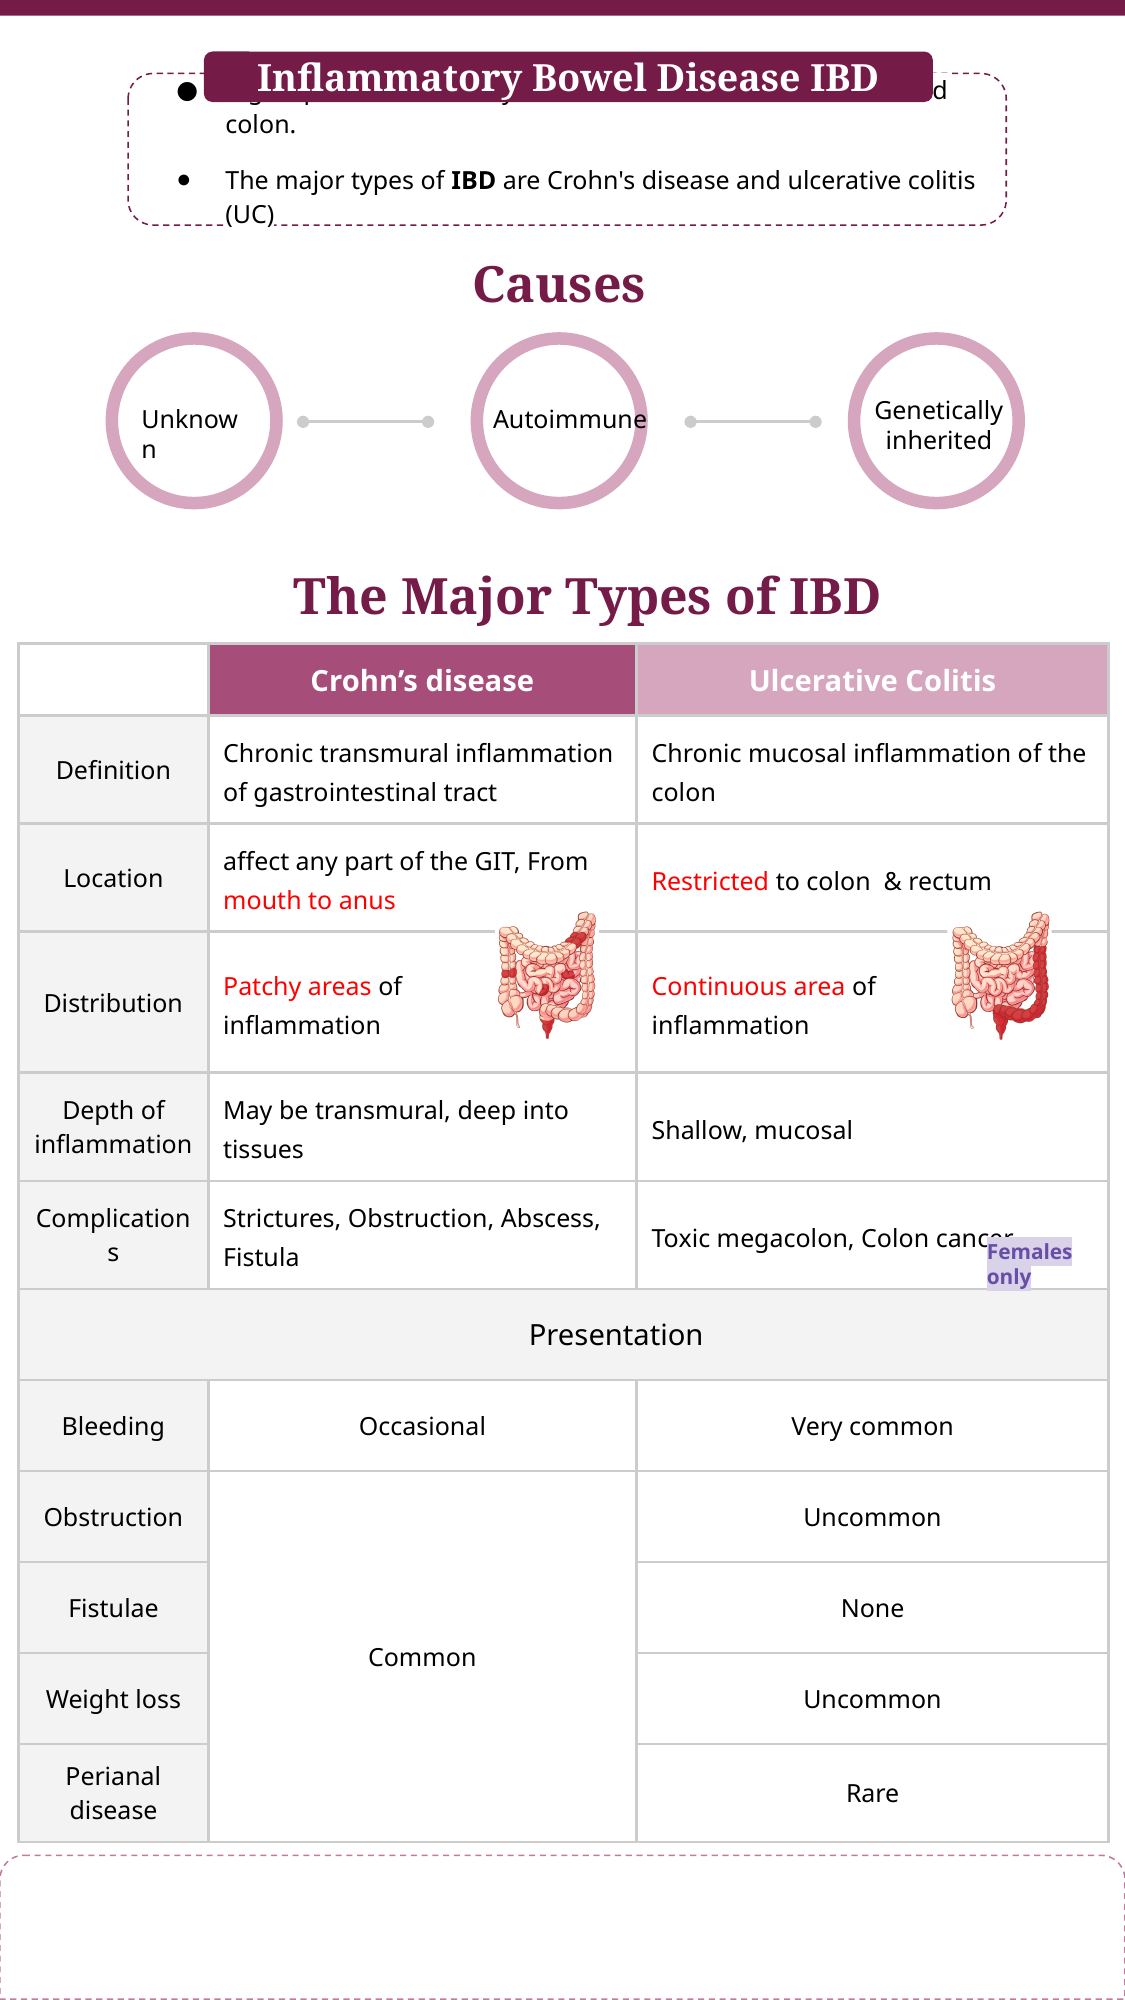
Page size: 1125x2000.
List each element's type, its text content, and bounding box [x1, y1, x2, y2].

picture [947, 909, 1052, 1043]
table_cell Definition [20, 717, 207, 822]
table_cell Chronic transmural inflammation of gastrointestinal tract [210, 717, 635, 822]
text_box A group of inflammatory conditions of the small intestine and colon. The major types of IBD are Crohn's disease and ulcerative colitis (UC) [128, 73, 1007, 226]
table_cell Occasional [210, 1381, 635, 1470]
table_cell None [638, 1563, 1107, 1652]
table_cell Distribution [20, 933, 207, 1071]
table_cell Shallow, mucosal [638, 1074, 1107, 1180]
picture [494, 908, 600, 1043]
table_cell Fistulae [20, 1563, 207, 1652]
table_cell Weight loss [20, 1654, 207, 1743]
table_cell Very common [638, 1381, 1107, 1470]
text_box Inflammatory Bowel Disease IBD [203, 51, 933, 103]
table_cell May be transmural, deep into tissues [210, 1074, 635, 1180]
table_cell Uncommon [638, 1654, 1107, 1743]
text_box Autoimmune [478, 389, 666, 440]
table_cell Patchy areas of inflammation [210, 933, 635, 1071]
text_box Unknown [126, 389, 268, 440]
text_box [111, 338, 277, 504]
text_box Genetically inherited [837, 379, 1041, 430]
table_header Crohn’s disease [210, 645, 635, 714]
table_cell Uncommon [638, 1472, 1107, 1561]
table_cell Obstruction [20, 1472, 207, 1561]
table_cell Presentation [20, 1290, 1107, 1379]
text_box [483, 338, 636, 389]
text_box Females only [971, 1223, 1125, 1258]
table_cell Toxic megacolon, Colon cancer [638, 1182, 1107, 1288]
text_box Causes [177, 229, 941, 335]
text_box [865, 338, 1008, 379]
table_header [20, 645, 207, 714]
table_cell Chronic mucosal inflammation of the colon [638, 717, 1107, 822]
table_cell Strictures, Obstruction, Abscess, Fistula [210, 1182, 635, 1288]
table_cell Perianal disease [20, 1745, 207, 1841]
table_cell Restricted to colon & rectum [638, 825, 1107, 930]
table_cell Bleeding [20, 1381, 207, 1470]
table_cell Common [210, 1472, 635, 1841]
table_cell Depth of inflammation [20, 1074, 207, 1180]
text_box [854, 430, 1019, 504]
text_box The Major Types of IBD [206, 542, 969, 642]
table_cell Continuous area of inflammation [638, 933, 1107, 1071]
table_cell affect any part of the GIT, From mouth to anus [210, 825, 635, 930]
table_cell Rare [638, 1745, 1107, 1841]
table_header Ulcerative Colitis [638, 645, 1107, 714]
table_cell Complications [20, 1182, 207, 1288]
text_box [479, 440, 640, 504]
table_cell Location [20, 825, 207, 930]
